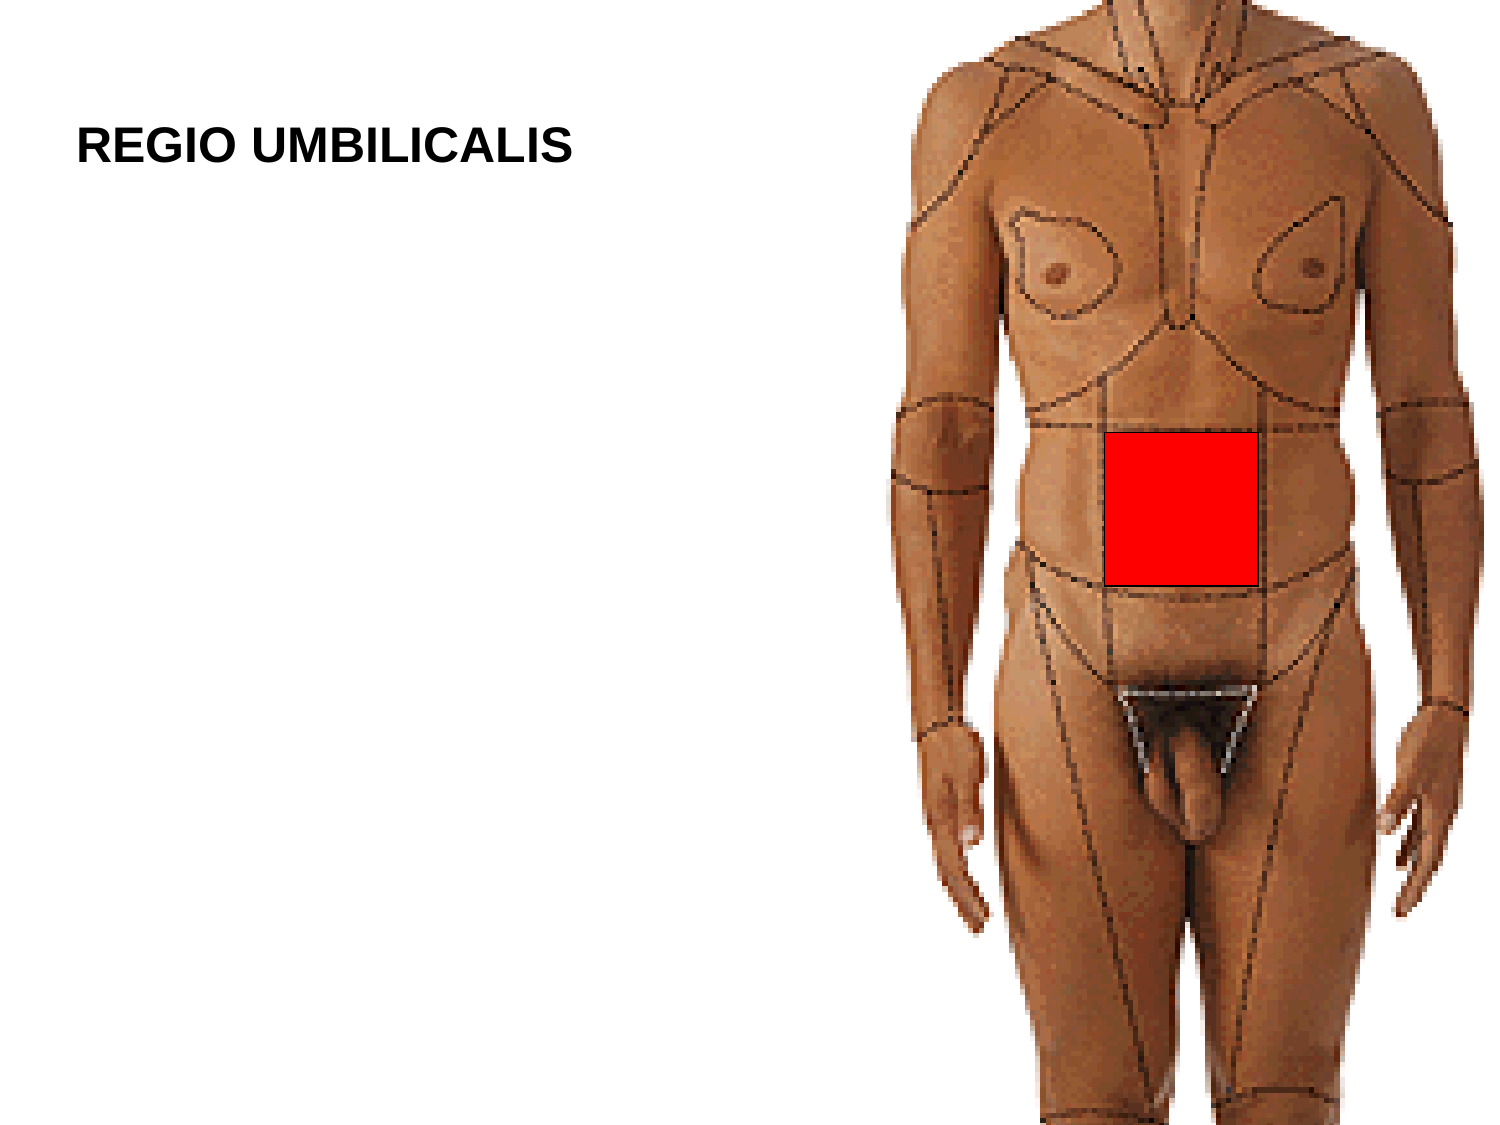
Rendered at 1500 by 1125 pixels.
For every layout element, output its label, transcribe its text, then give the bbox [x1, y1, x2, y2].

text_box REGIO UMBILICALIS [61, 104, 589, 180]
picture [881, 0, 1500, 1125]
